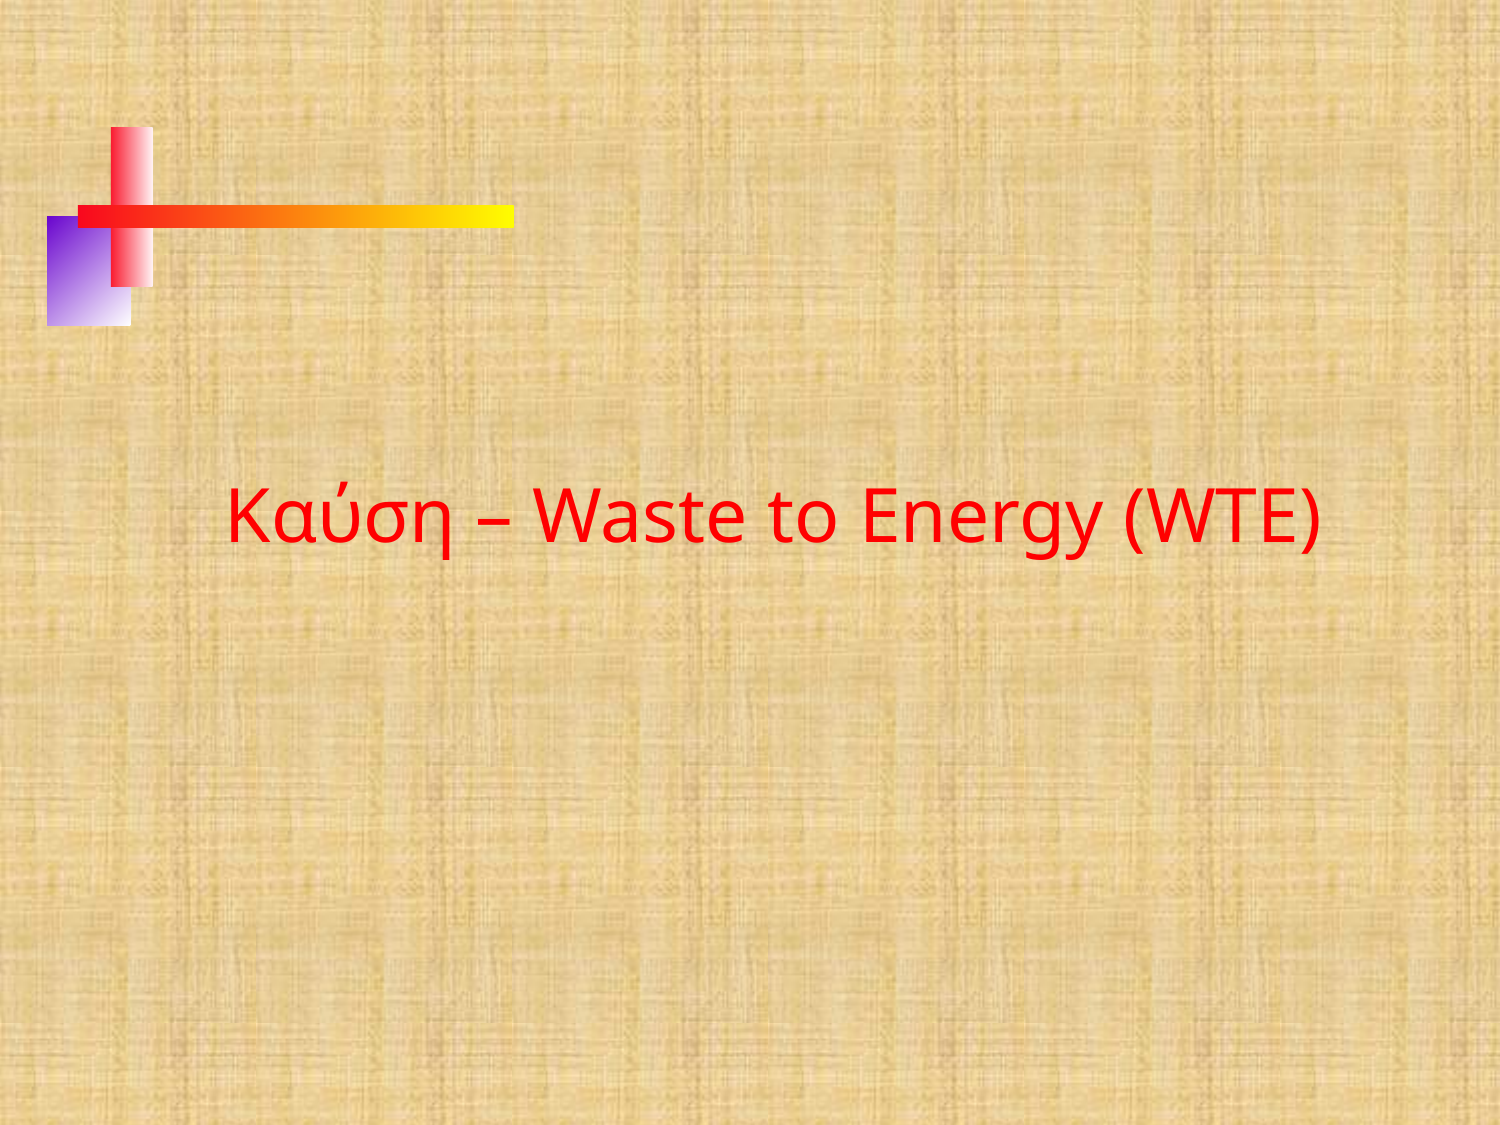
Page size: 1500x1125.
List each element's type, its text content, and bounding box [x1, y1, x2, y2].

picture [0, 0, 1500, 1125]
list Καύση – Waste to Energy (WTE) [132, 249, 1416, 959]
